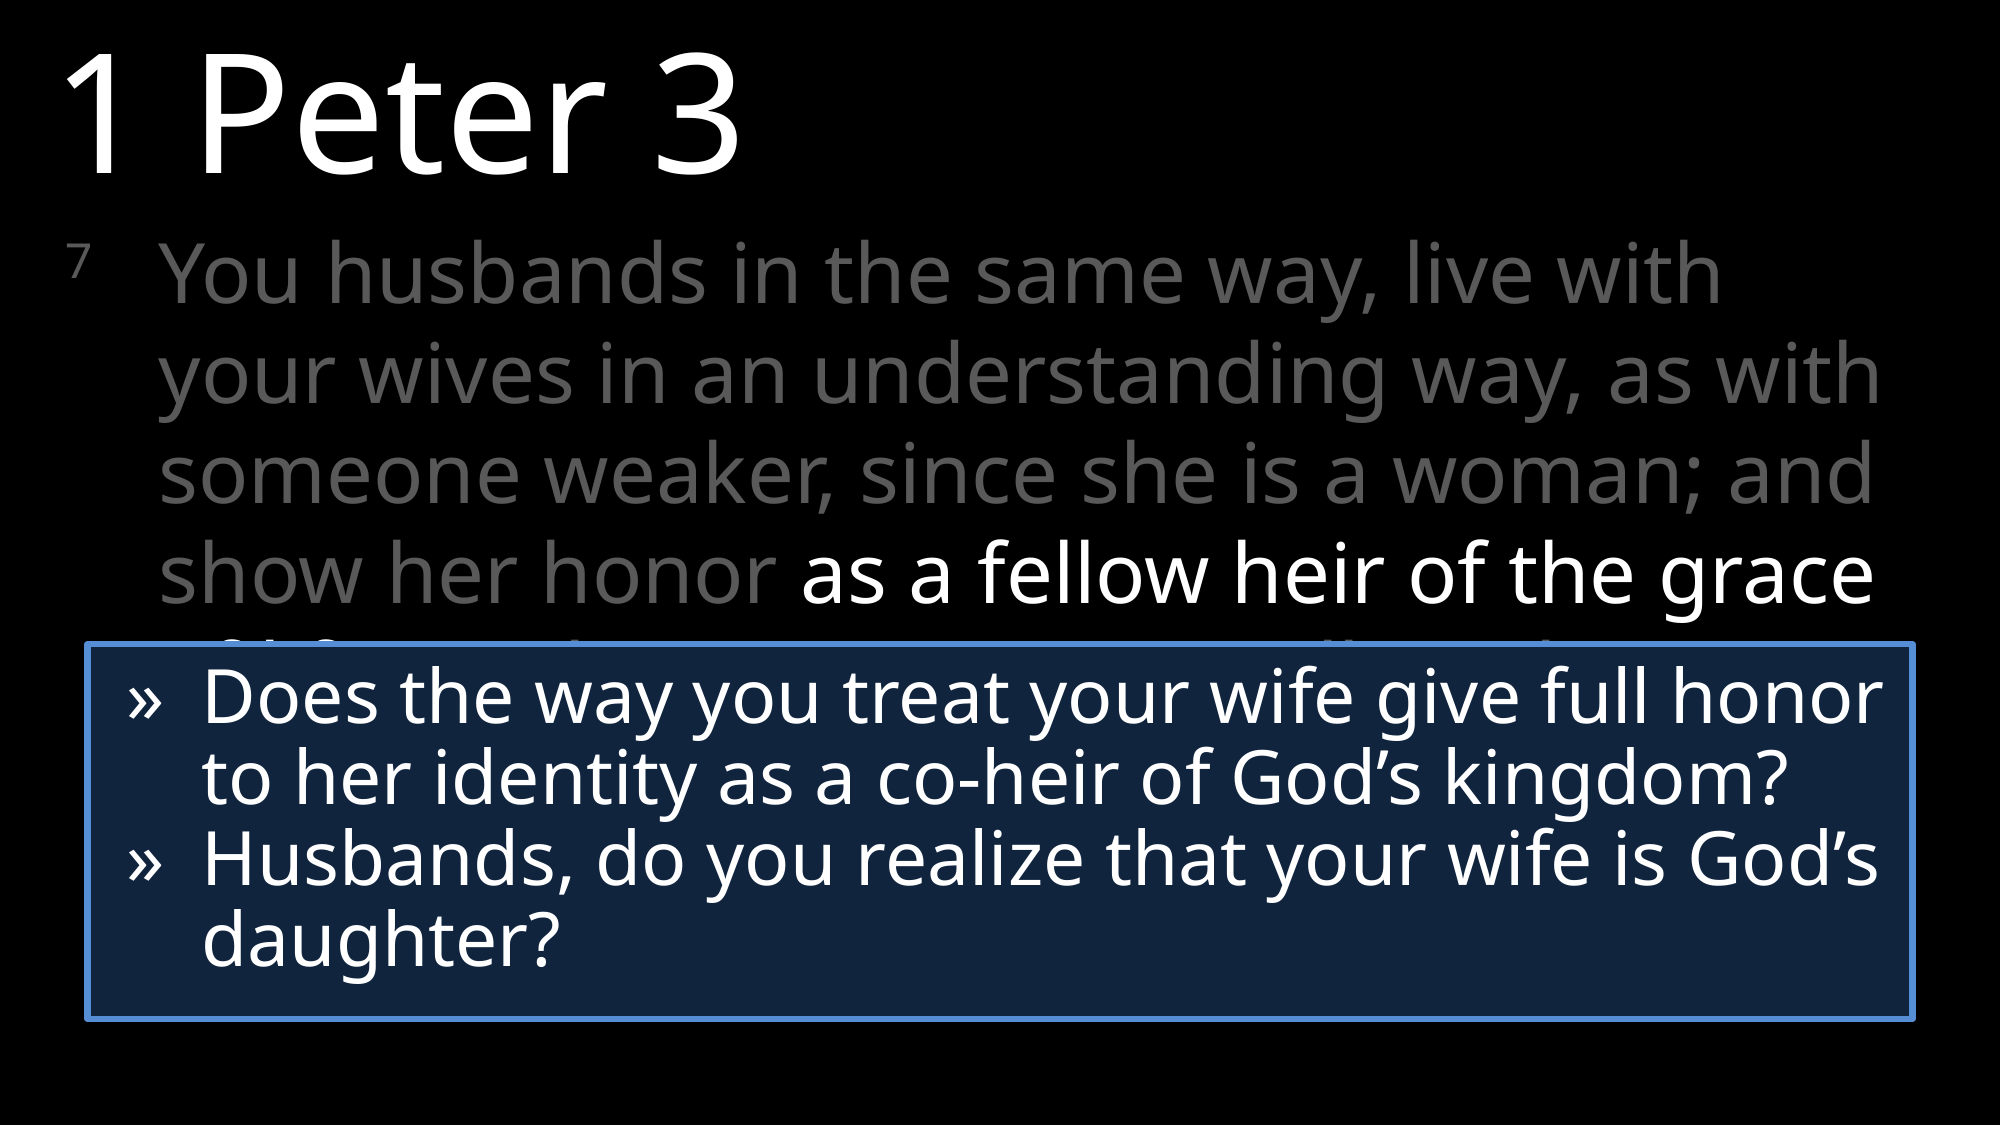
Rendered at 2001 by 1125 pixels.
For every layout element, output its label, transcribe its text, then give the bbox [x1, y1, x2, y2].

text_box » Does the way you treat your wife give full honor to her identity as a co-heir of God’s kingdom? » Husbands, do you realize that your wife is God’s daughter? [111, 651, 1925, 991]
text_box [87, 643, 1913, 1019]
text_box 1 Peter 3 [37, 0, 1838, 215]
text_box 7 You husbands in the same way, live with your wives in an understanding way, as with someone weaker, since she is a woman; and show her honor as a fellow heir of the grace of life, so that your prayers will not be hindered. [49, 212, 1913, 828]
